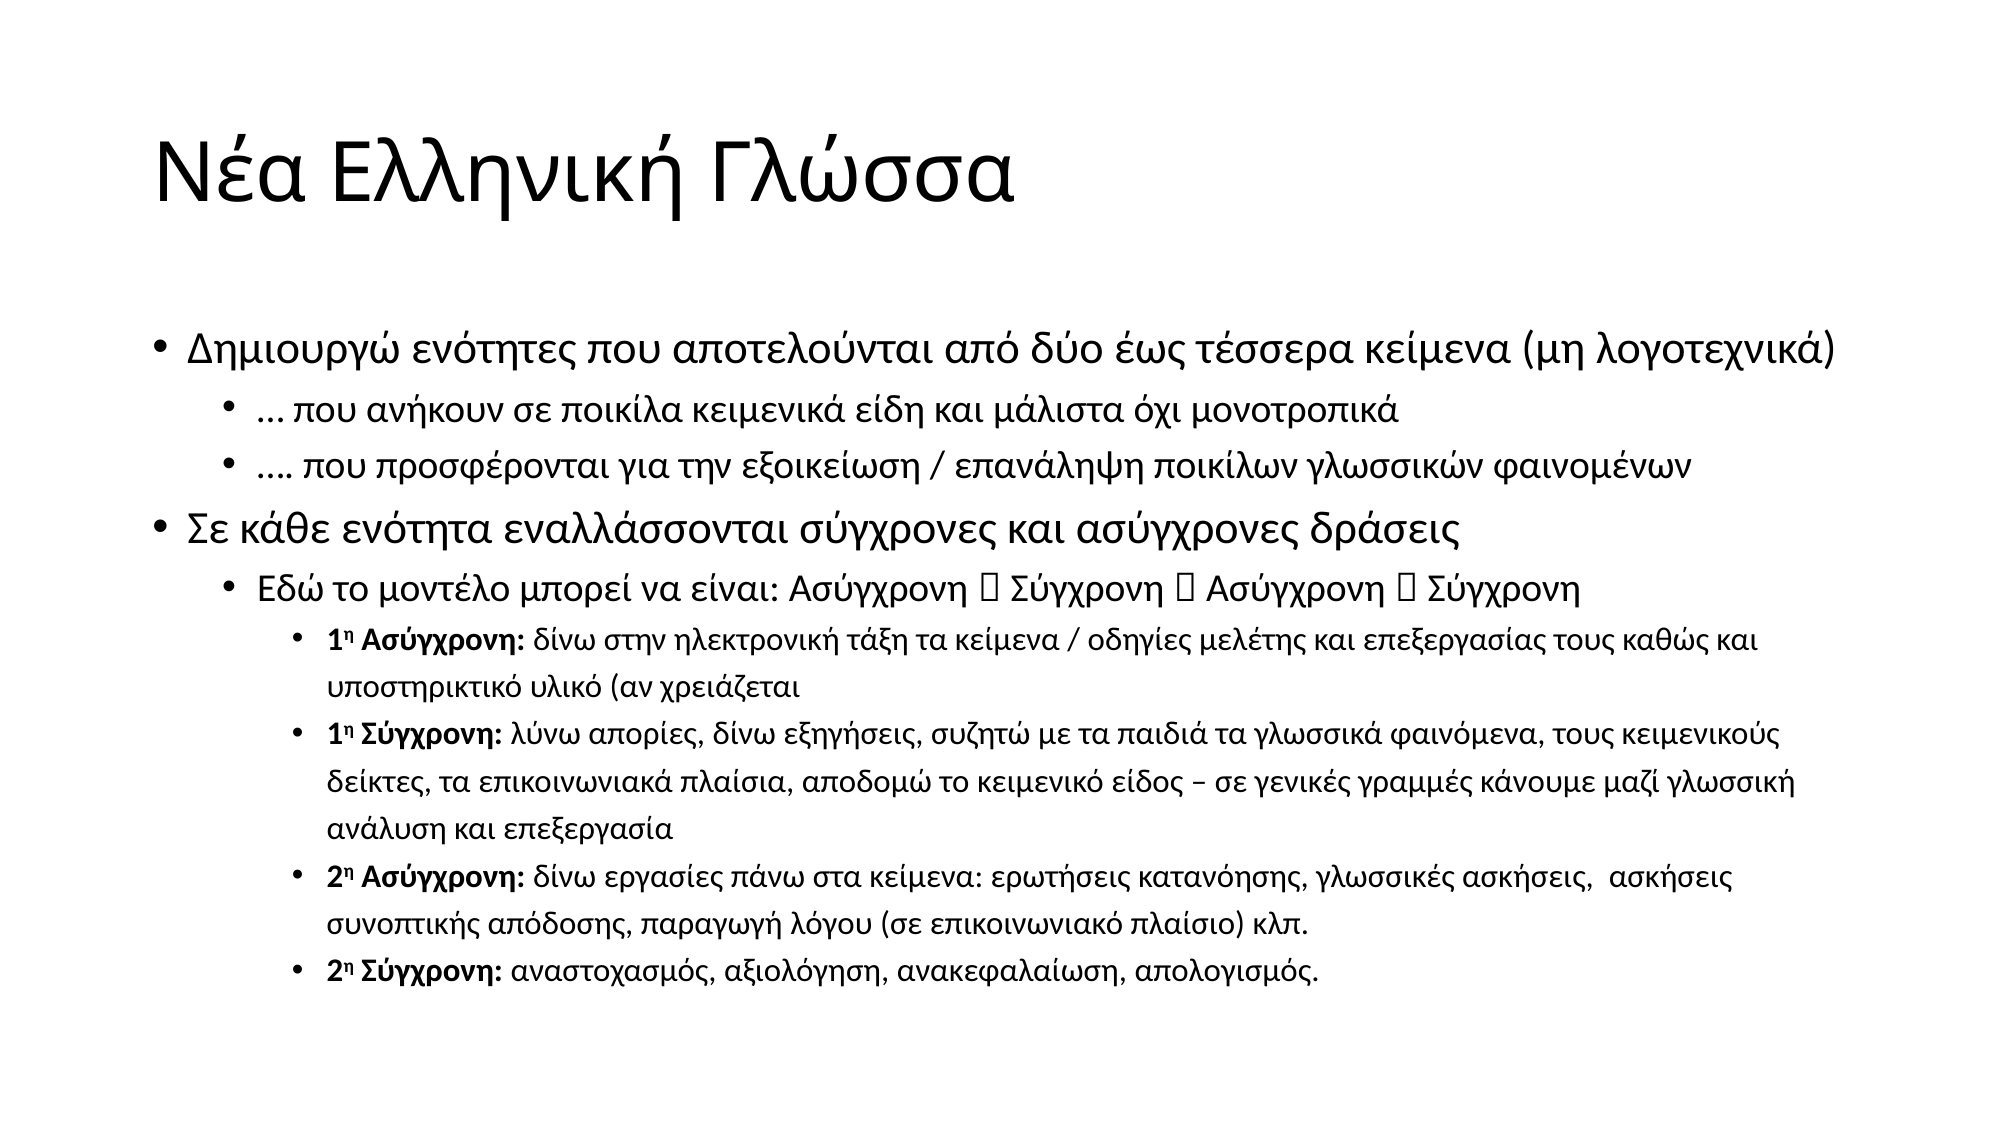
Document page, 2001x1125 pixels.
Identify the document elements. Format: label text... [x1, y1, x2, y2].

list Δημιουργώ ενότητες που αποτελούνται από δύο έως τέσσερα κείμενα (μη λογοτεχνικά) … που ανήκουν σε ποικίλα κειμενικά είδη και μάλιστα όχι μονοτροπικά …. που προσφέρονται για την εξοικείωση / επανάληψη ποικίλων γλωσσικών φαινομένων Σε κάθε ενότητα εναλλάσσονται σύγχρονες και ασύγχρονες δράσεις Εδώ το μοντέλο μπορεί να είναι: Ασύγχρονη  Σύγχρονη  Ασύγχρονη  Σύγχρονη 1η Ασύγχρονη: δίνω στην ηλεκτρονική τάξη τα κείμενα / οδηγίες μελέτης και επεξεργασίας τους καθώς και υποστηρικτικό υλικό (αν χρειάζεται 1η Σύγχρονη: λύνω απορίες, δίνω εξηγήσεις, συζητώ με τα παιδιά τα γλωσσικά φαινόμενα, τους κειμενικούς δείκτες, τα επικοινωνιακά πλαίσια, αποδομώ το κειμενικό είδος – σε γενικές γραμμές κάνουμε μαζί γλωσσική ανάλυση και επεξεργασία 2η Ασύγχρονη: δίνω εργασίες πάνω στα κείμενα: ερωτήσεις κατανόησης, γλωσσικές ασκήσεις, ασκήσεις συνοπτικής απόδοσης, παραγωγή λόγου (σε επικοινωνιακό πλαίσιο) κλπ. 2η Σύγχρονη: αναστοχασμός, αξιολόγηση, ανακεφαλαίωση, απολογισμός. [137, 299, 1863, 1014]
title Νέα Ελληνική Γλώσσα [137, 59, 1863, 278]
